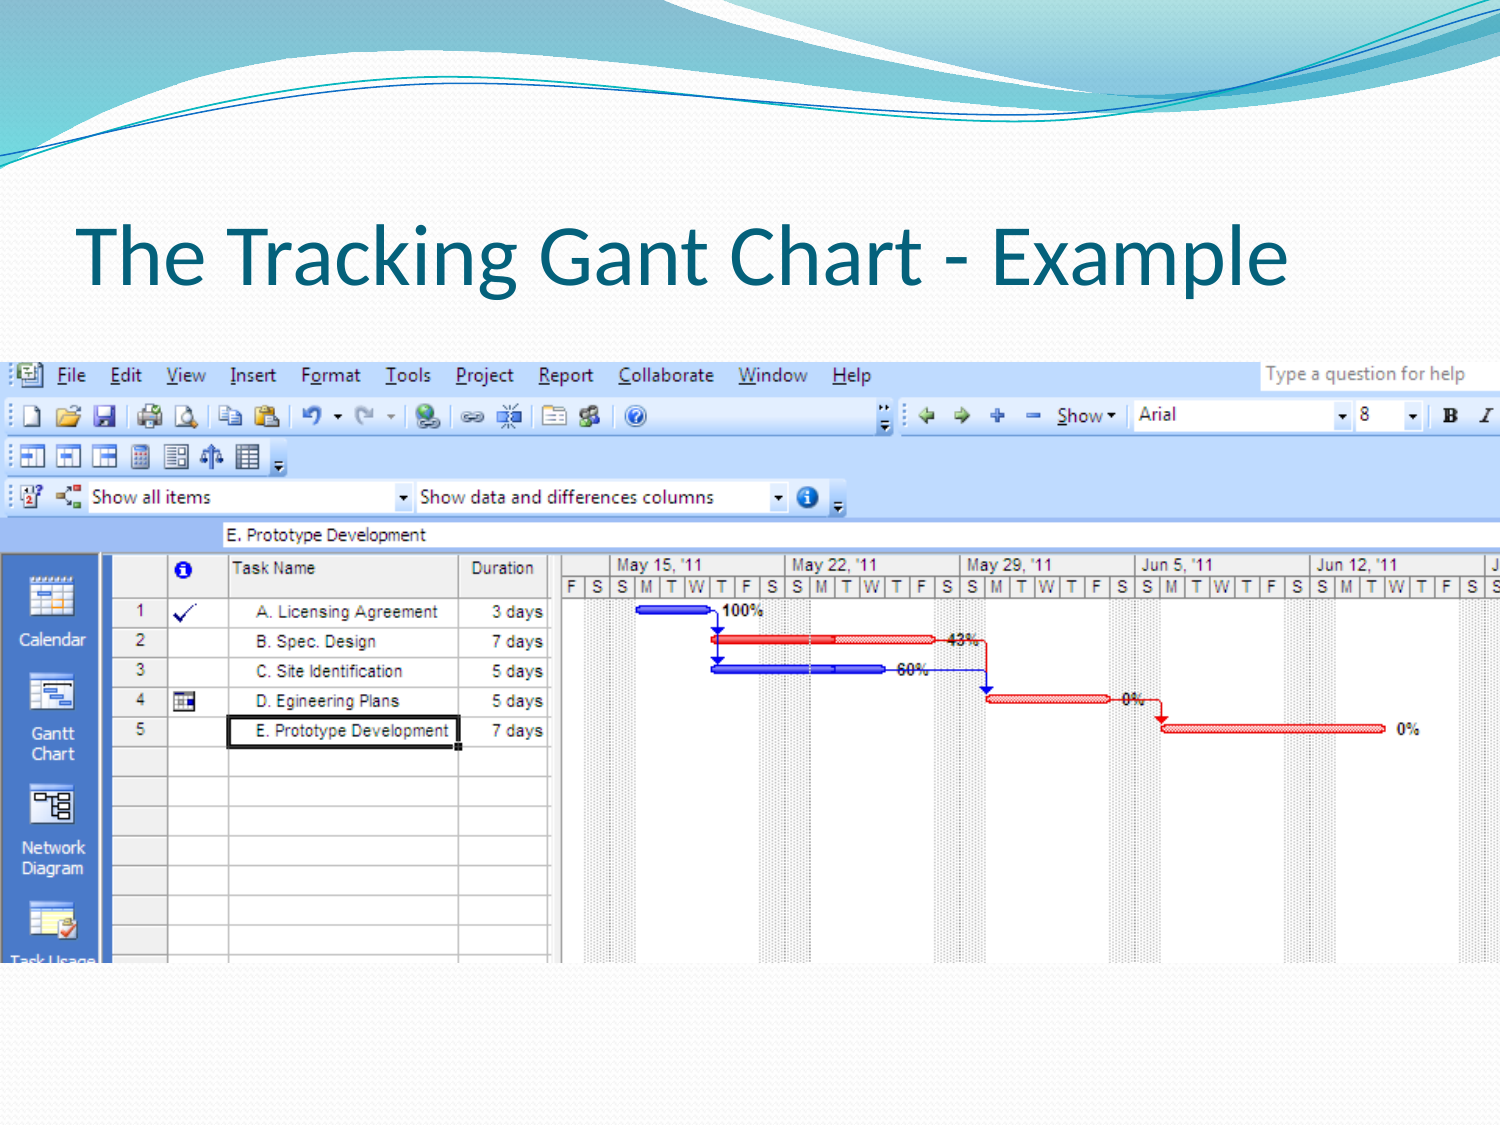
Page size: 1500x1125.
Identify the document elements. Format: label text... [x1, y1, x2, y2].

picture [0, 362, 1500, 963]
title The Tracking Gant Chart - Example [75, 115, 1425, 303]
